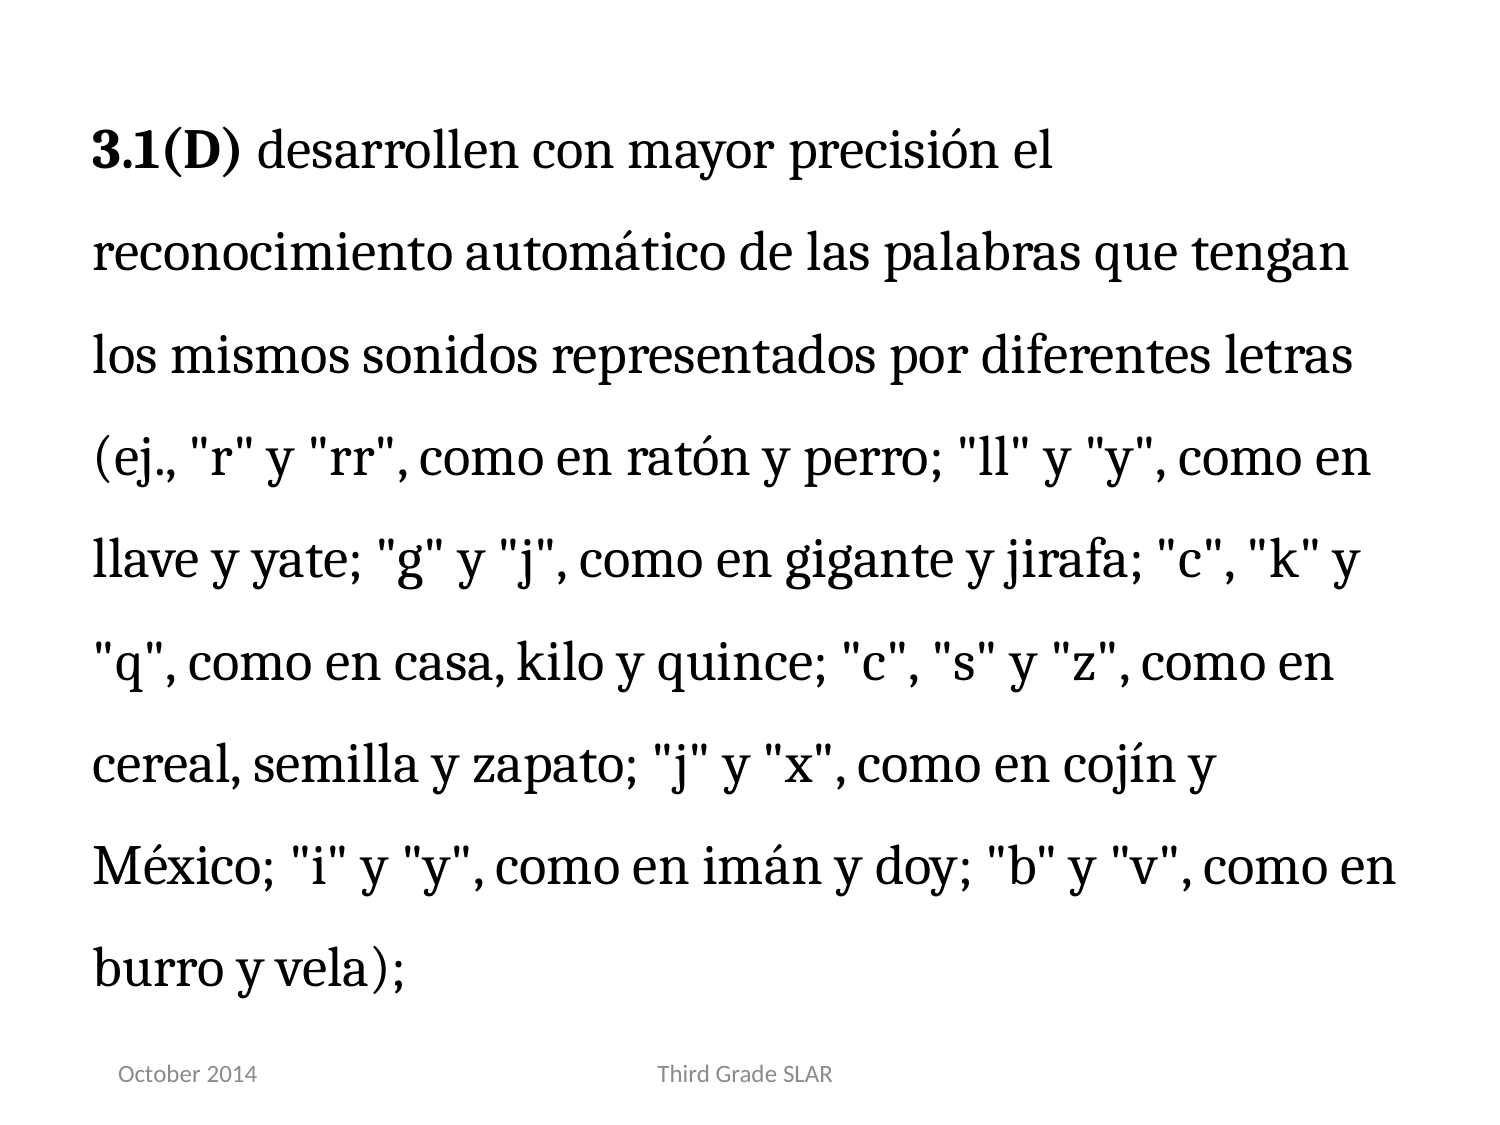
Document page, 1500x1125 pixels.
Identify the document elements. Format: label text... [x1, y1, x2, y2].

subtitle 3.1(D) desarrollen con mayor precisión el reconocimiento automático de las palabras que tengan los mismos sonidos representados por diferentes letras (ej., "r" y "rr", como en ratón y perro; "ll" y "y", como en llave y yate; "g" y "j", como en gigante y jirafa; "c", "k" y "q", como en casa, kilo y quince; "c", "s" y "z", como en cereal, semilla y zapato; "j" y "x", como en cojín y México; "i" y "y", como en imán y doy; "b" y "v", como en burro y vela); [78, 70, 1429, 1014]
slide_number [103, 1042, 441, 1103]
footer Third Grade SLAR [492, 1042, 999, 1103]
